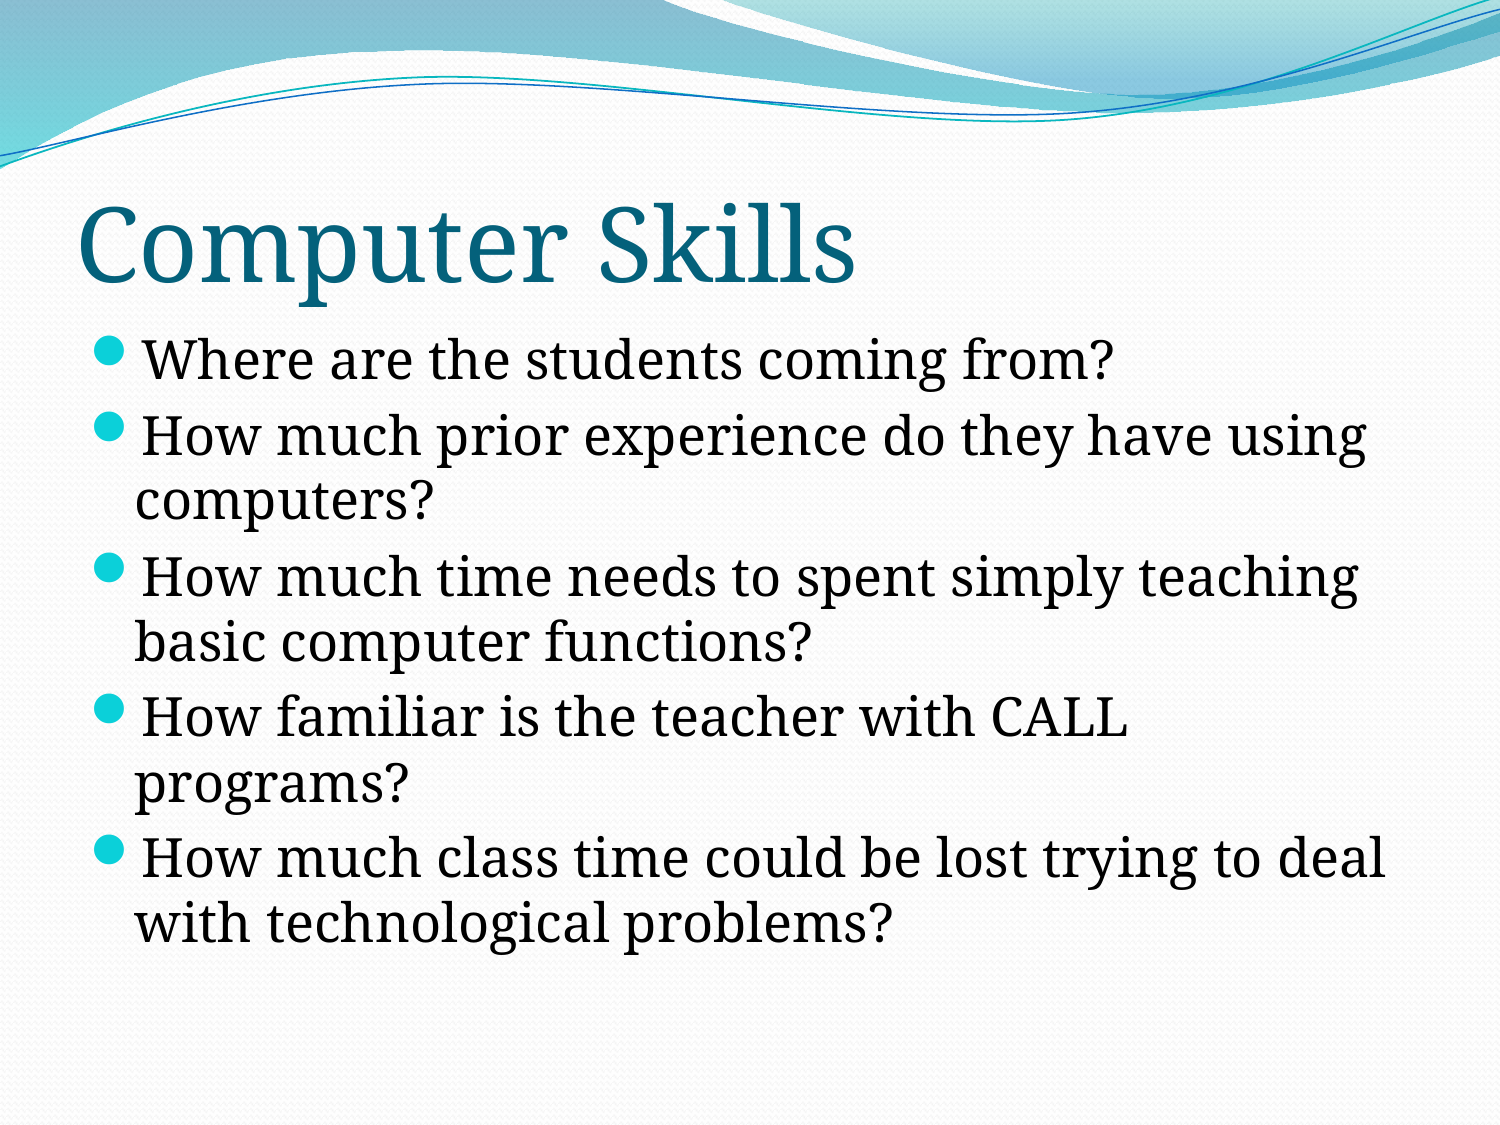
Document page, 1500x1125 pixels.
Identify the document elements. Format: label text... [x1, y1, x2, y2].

title Computer Skills [75, 115, 1425, 303]
list Where are the students coming from? How much prior experience do they have using computers? How much time needs to spent simply teaching basic computer functions? How familiar is the teacher with CALL programs? How much class time could be lost trying to deal with technological problems? [75, 317, 1425, 1038]
